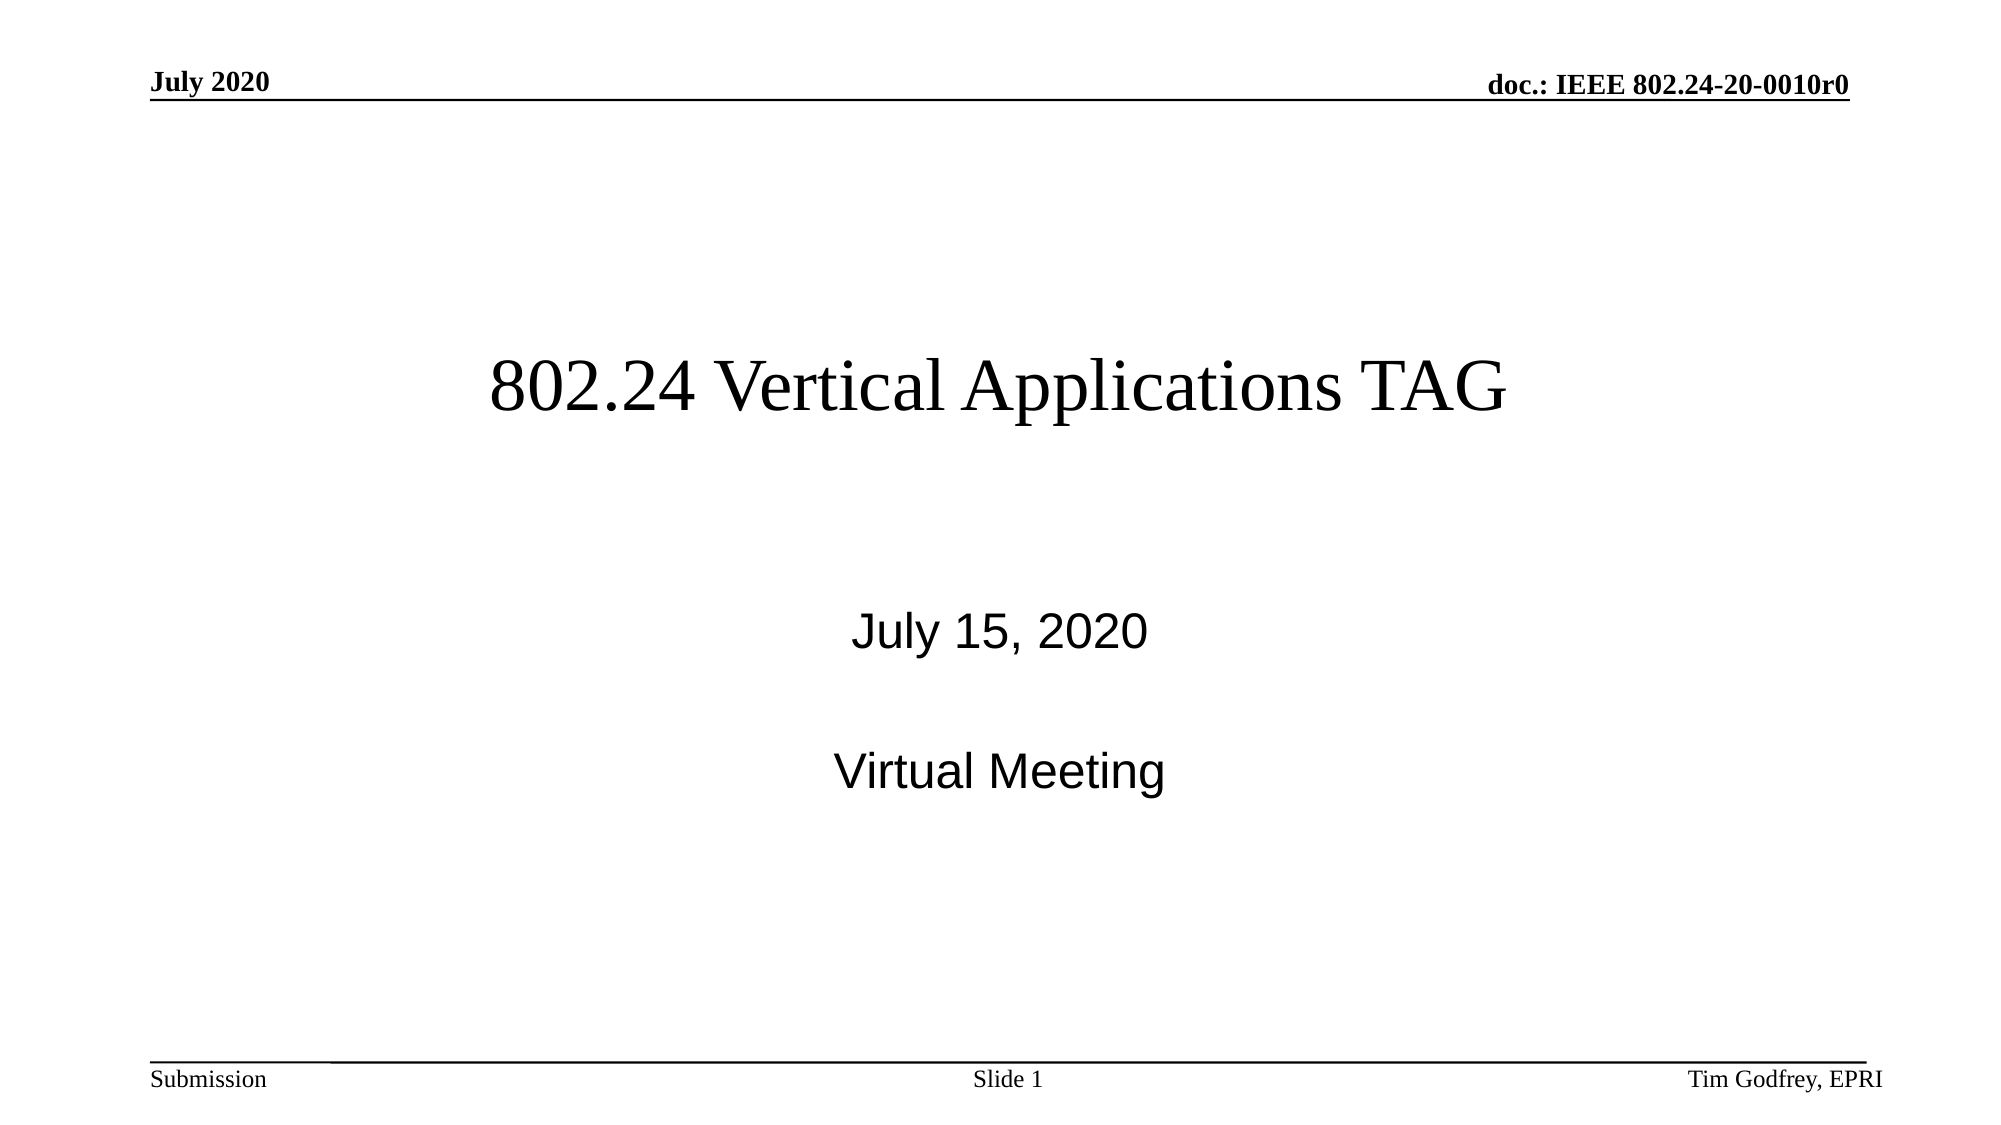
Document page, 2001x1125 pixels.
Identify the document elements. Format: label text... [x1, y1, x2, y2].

subtitle July 15, 2020 Virtual Meeting [249, 590, 1750, 863]
title 802.24 Vertical Applications TAG [249, 184, 1750, 576]
footer Tim Godfrey, EPRI [1200, 1062, 1884, 1108]
slide_number Slide 1 [972, 1062, 1044, 1093]
